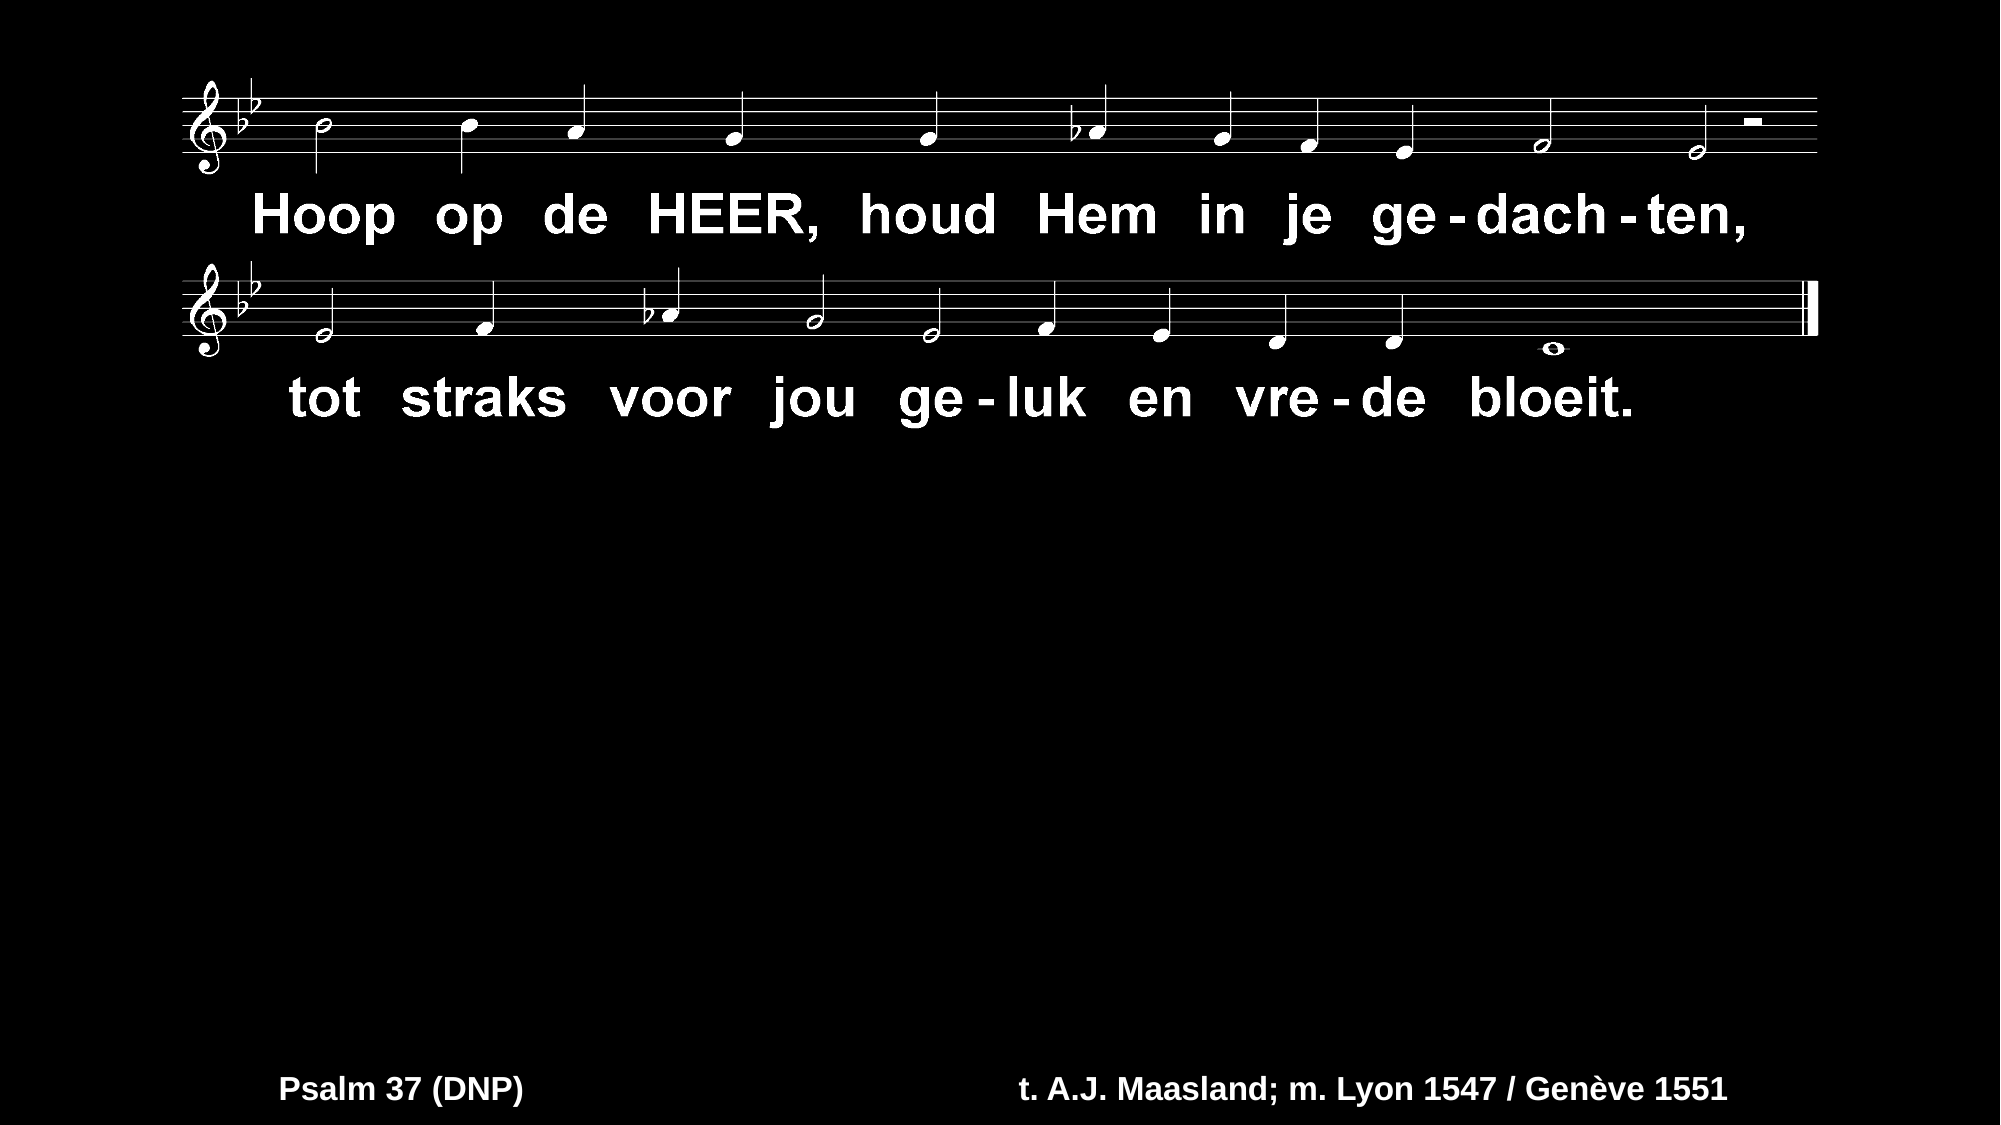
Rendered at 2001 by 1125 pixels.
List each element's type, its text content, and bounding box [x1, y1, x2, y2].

picture [166, 62, 1834, 444]
text_box Psalm 37 (DNP) t. A.J. Maasland; m. Lyon 1547 / Genève 1551 [263, 1059, 1745, 1115]
